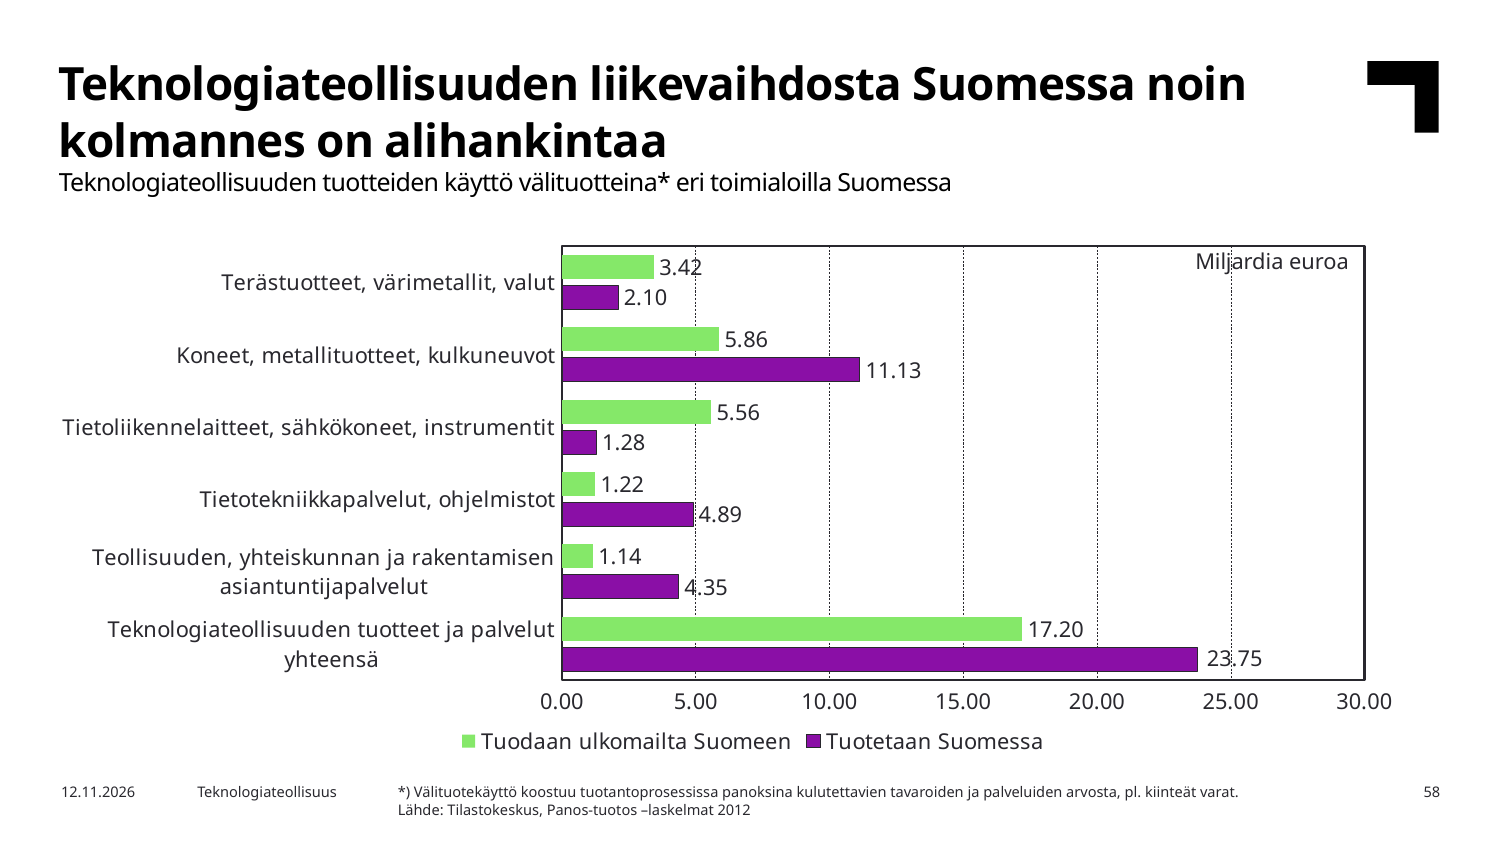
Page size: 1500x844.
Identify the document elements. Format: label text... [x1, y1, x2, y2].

list Teknologiateollisuuden liikevaihdosta Suomessa noin kolmannes on alihankintaa Teknologiateollisuuden tuotteiden käyttö välituotteina* eri toimialoilla Suomessa [41, 46, 1353, 153]
slide_number 58 [1346, 775, 1456, 803]
list *) Välituotekäyttö koostuu tuotantoprosessissa panoksina kulutettavien tavaroiden ja palveluiden arvosta, pl. kiinteät varat. Lähde: Tilastokeskus, Panos-tuotos –laskelmat 2012 [382, 775, 1346, 830]
footer Teknologiateollisuus [182, 775, 382, 803]
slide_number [46, 775, 182, 803]
chart [62, 219, 1440, 763]
